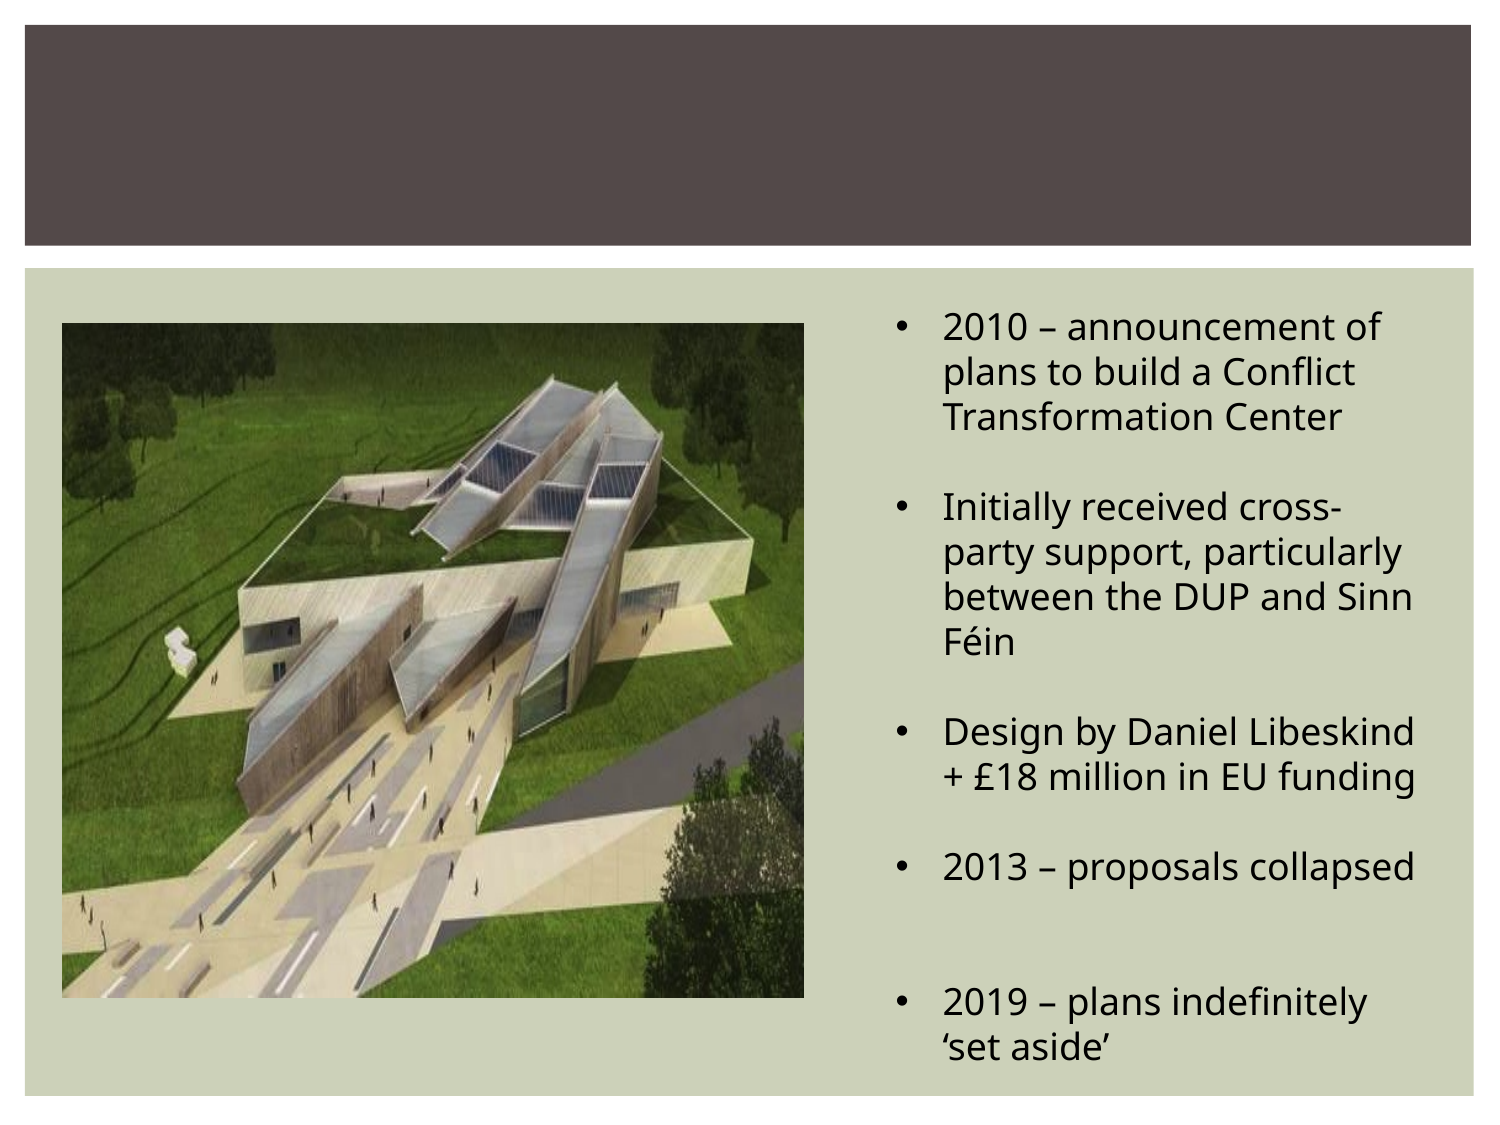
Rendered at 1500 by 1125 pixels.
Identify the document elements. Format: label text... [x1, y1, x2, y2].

text_box 2010 – announcement of plans to build a Conflict Transformation Center Initially received cross-party support, particularly between the DUP and Sinn Féin Design by Daniel Libeskind + £18 million in EU funding 2013 – proposals collapsed 2019 – plans indefinitely ‘set aside’ [880, 295, 1438, 1121]
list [62, 322, 804, 999]
